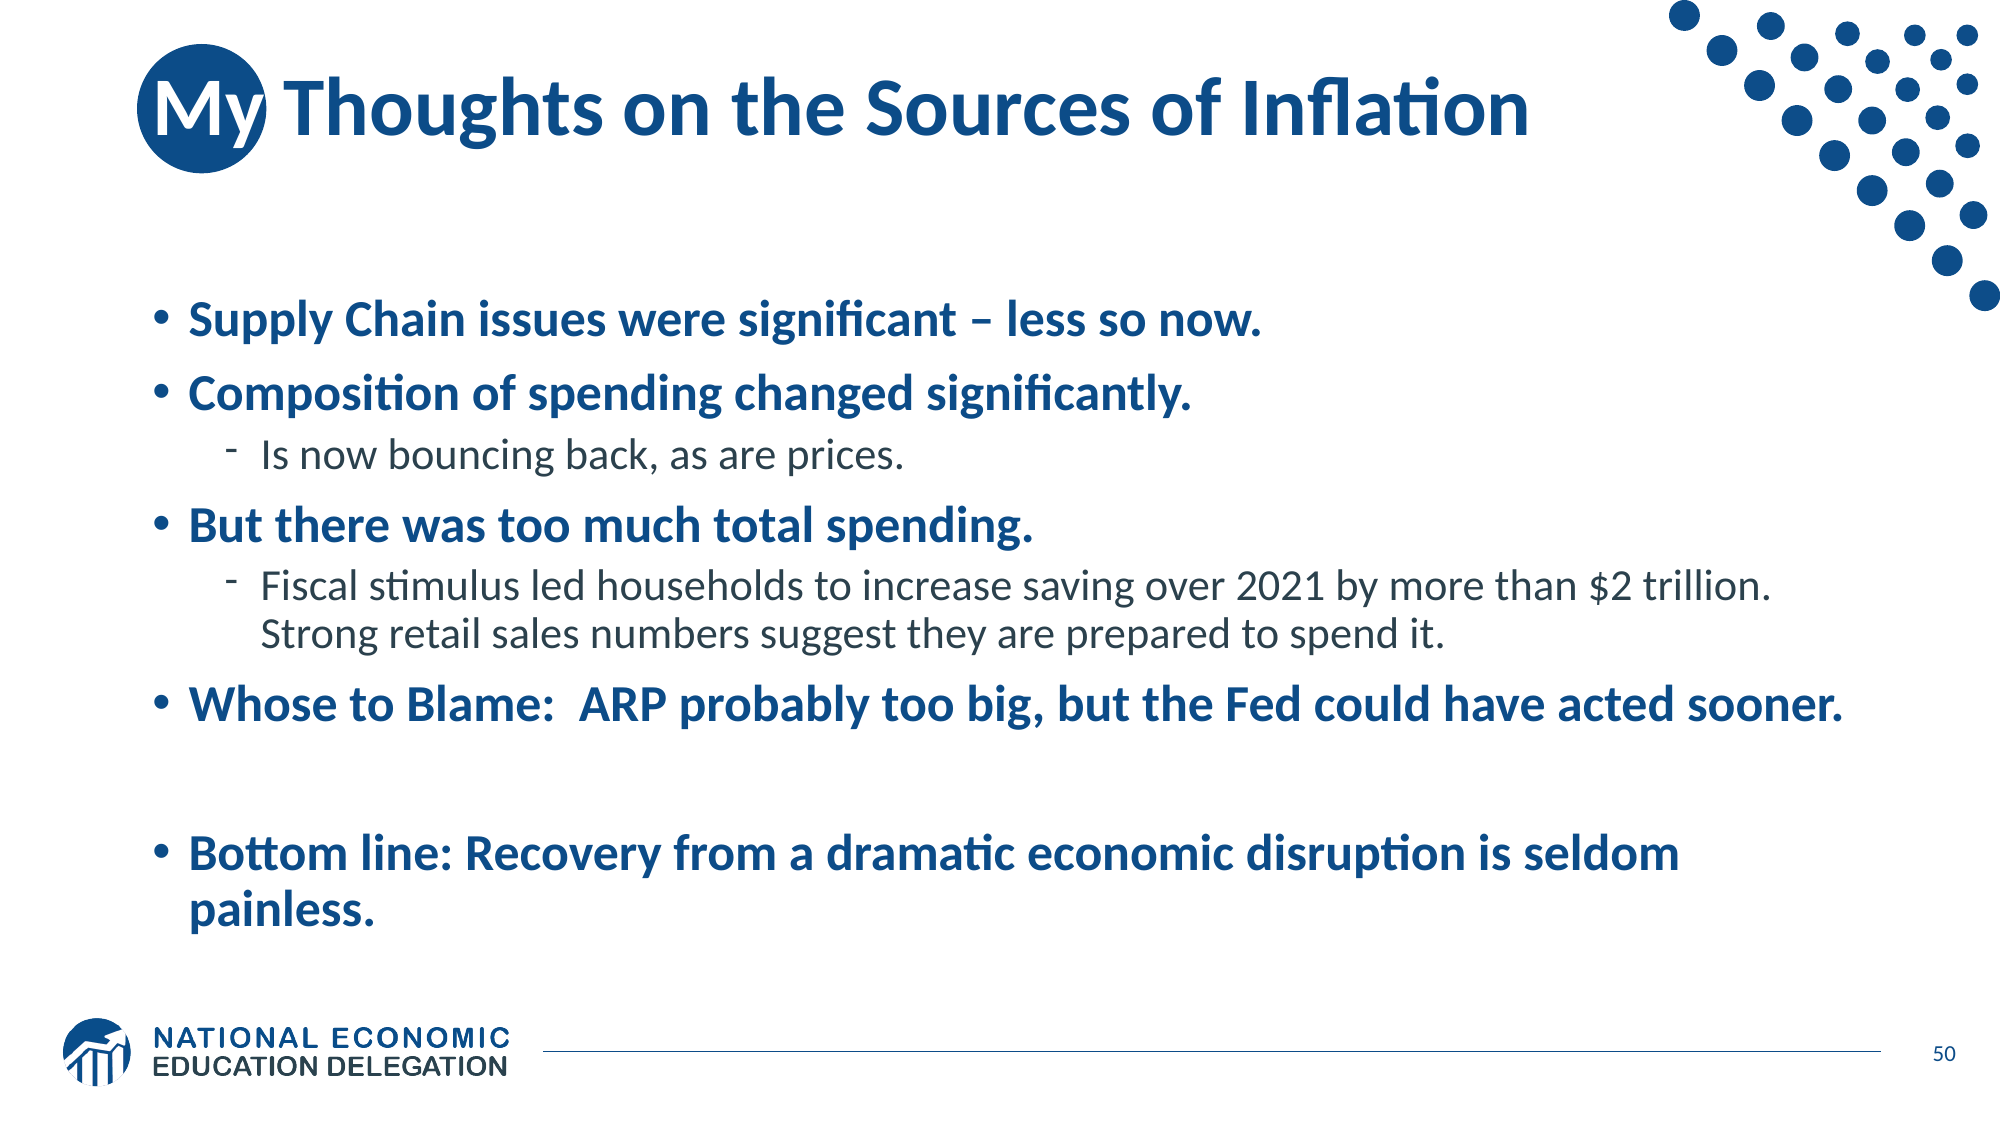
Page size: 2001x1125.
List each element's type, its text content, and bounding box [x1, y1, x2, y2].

slide_number 50 [1521, 1022, 1972, 1082]
list Supply Chain issues were significant – less so now. Composition of spending changed significantly. Is now bouncing back, as are prices. But there was too much total spending. Fiscal stimulus led households to increase saving over 2021 by more than $2 trillion. Strong retail sales numbers suggest they are prepared to spend it. Whose to Blame: ARP probably too big, but the Fed could have acted sooner. Bottom line: Recovery from a dramatic economic disruption is seldom painless. [137, 257, 1863, 972]
title My Thoughts on the Sources of Inflation [137, 0, 1863, 218]
picture [55, 1013, 520, 1091]
